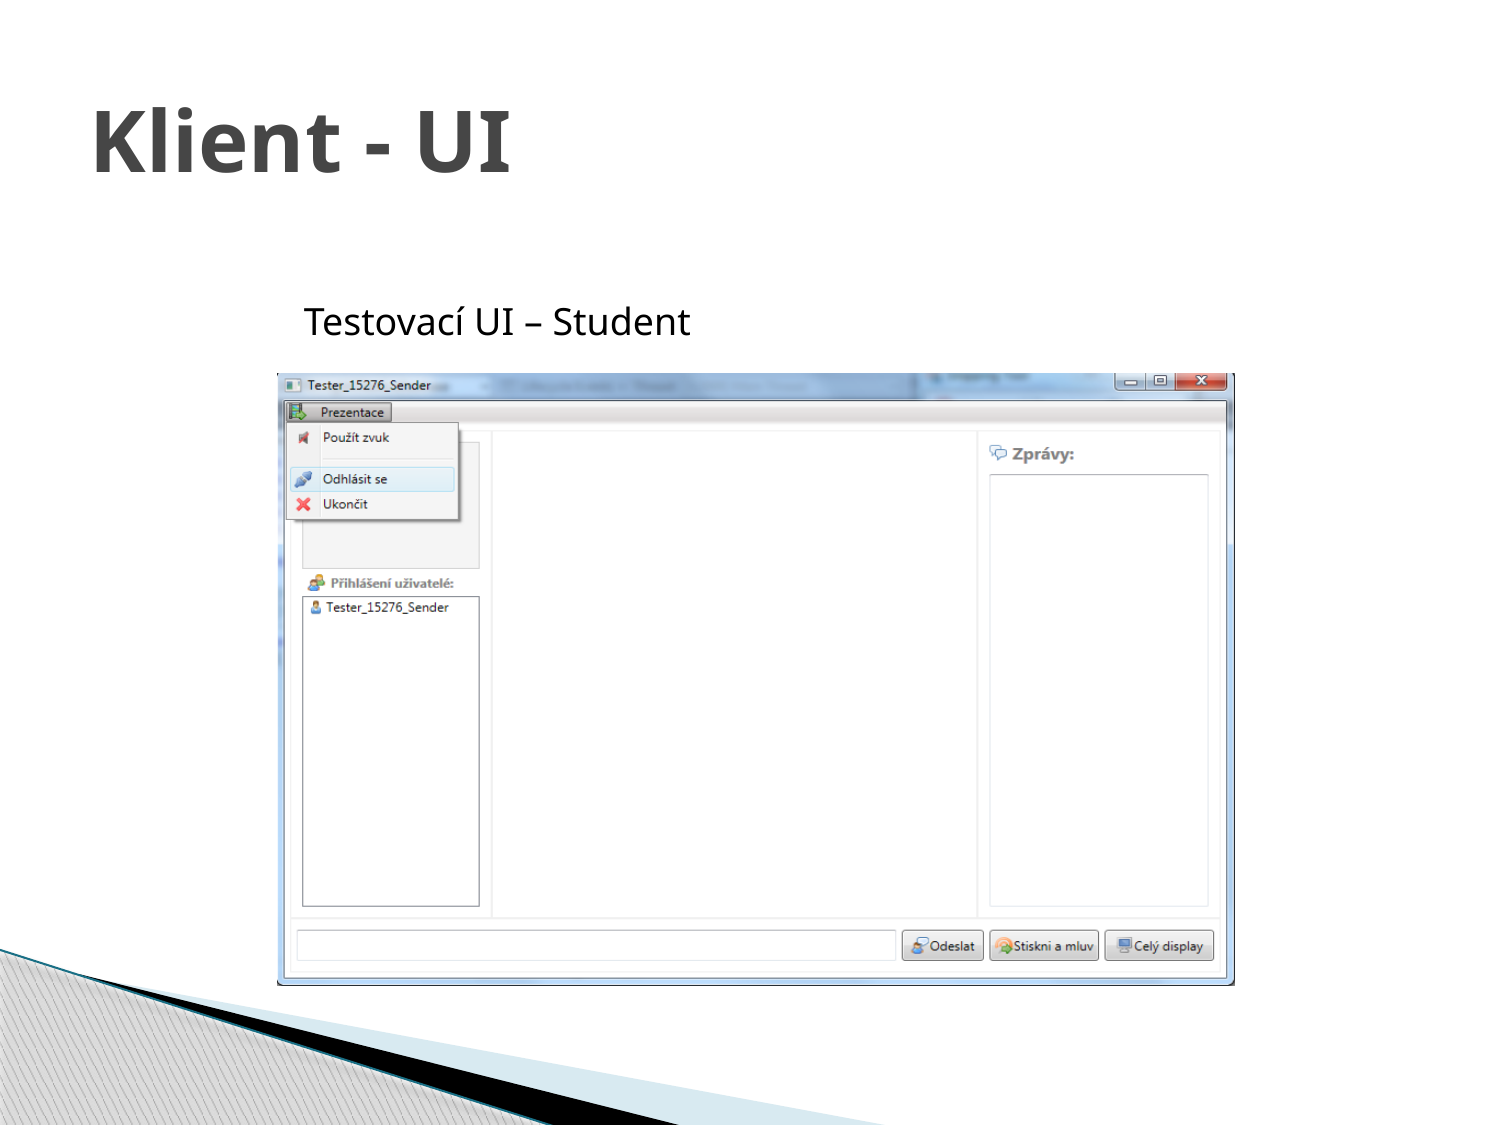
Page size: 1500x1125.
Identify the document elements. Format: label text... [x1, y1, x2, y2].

title Klient - UI [75, 45, 1425, 233]
text_box Testovací UI – Student [289, 290, 1235, 351]
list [277, 373, 1235, 986]
